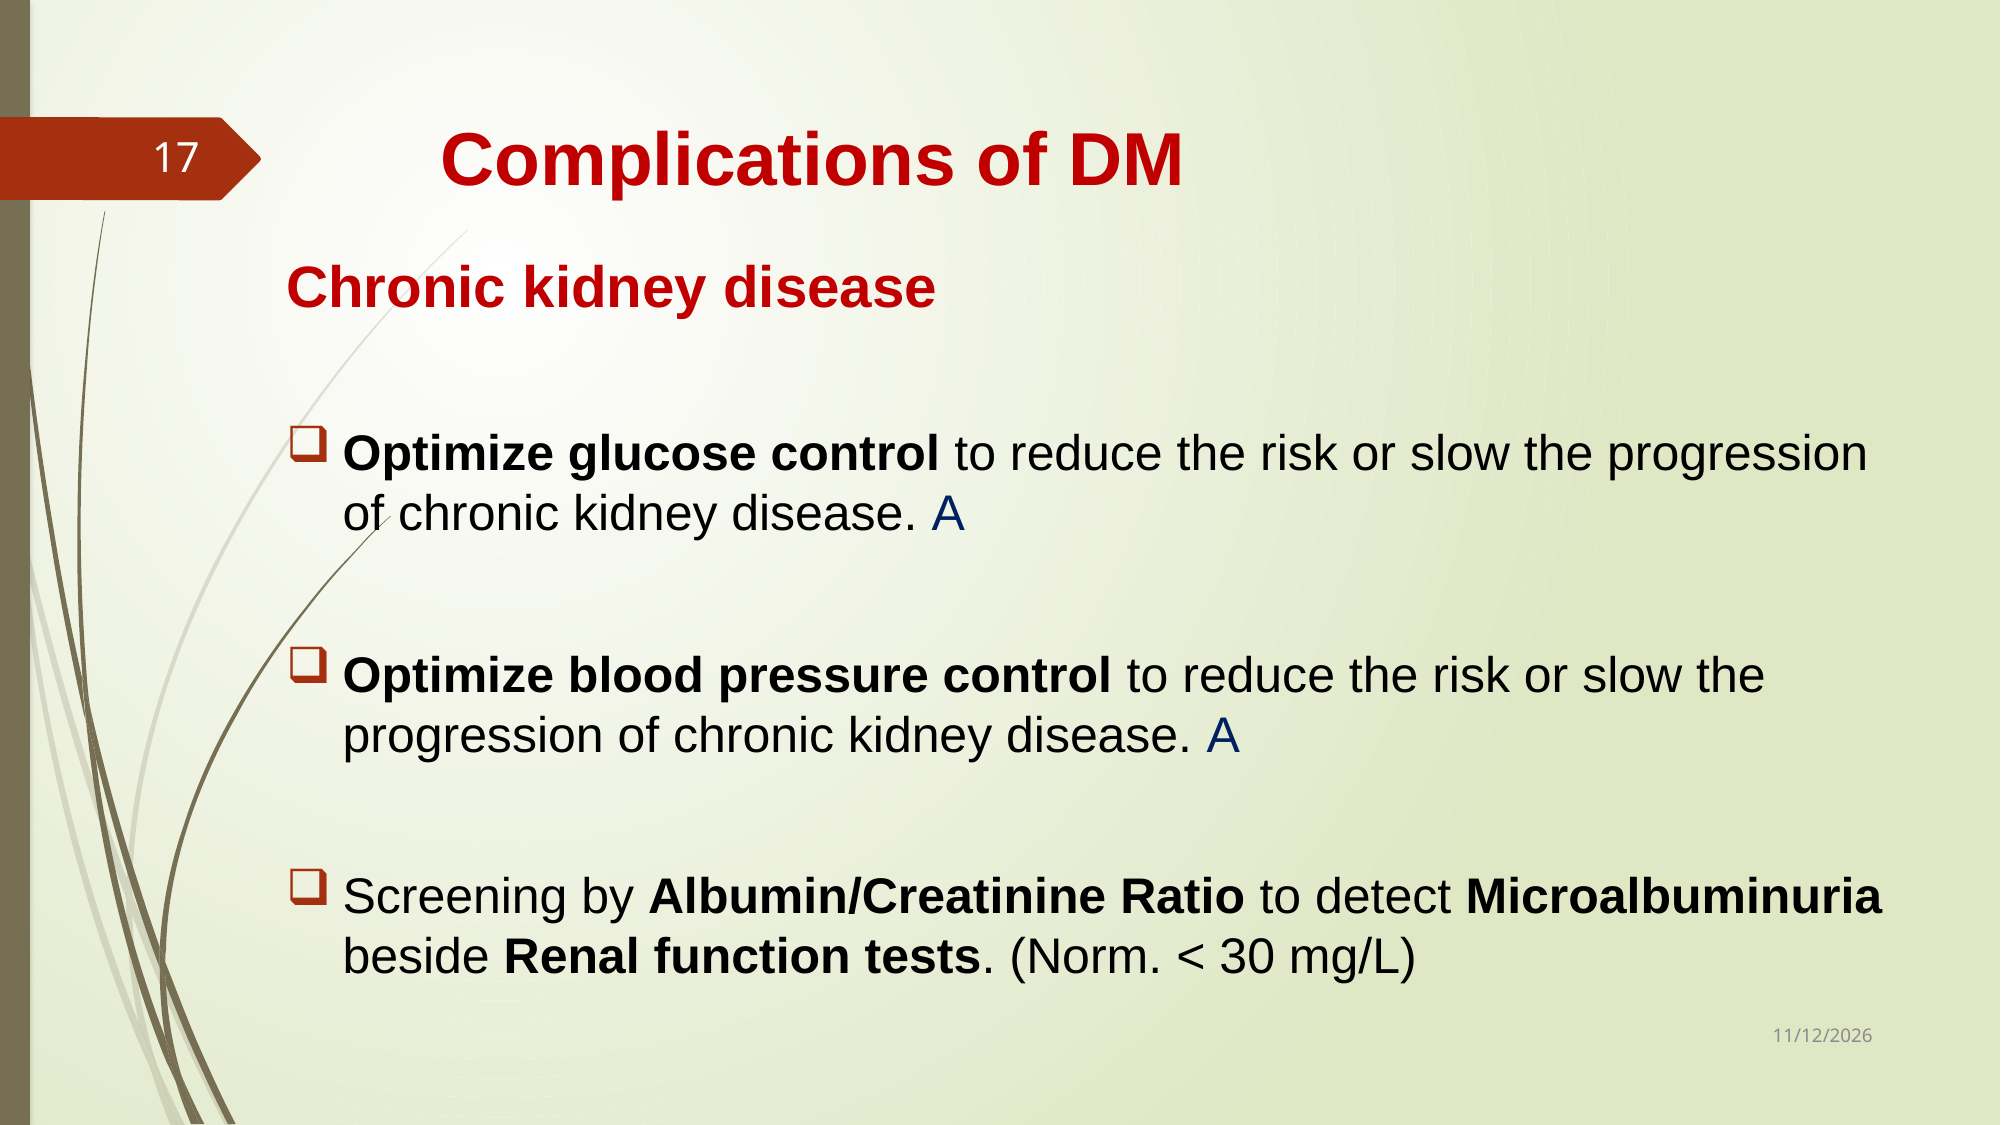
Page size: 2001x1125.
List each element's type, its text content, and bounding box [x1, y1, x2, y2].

title Complications of DM [425, 102, 1888, 241]
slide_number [1699, 1005, 1888, 1067]
slide_number 17 [87, 129, 216, 190]
list Chronic kidney disease Optimize glucose control to reduce the risk or slow the progression of chronic kidney disease. A Optimize blood pressure control to reduce the risk or slow the progression of chronic kidney disease. A Screening by Albumin/Creatinine Ratio to detect Microalbuminuria beside Renal function tests. (Norm. < 30 mg/L) [271, 241, 1926, 1057]
